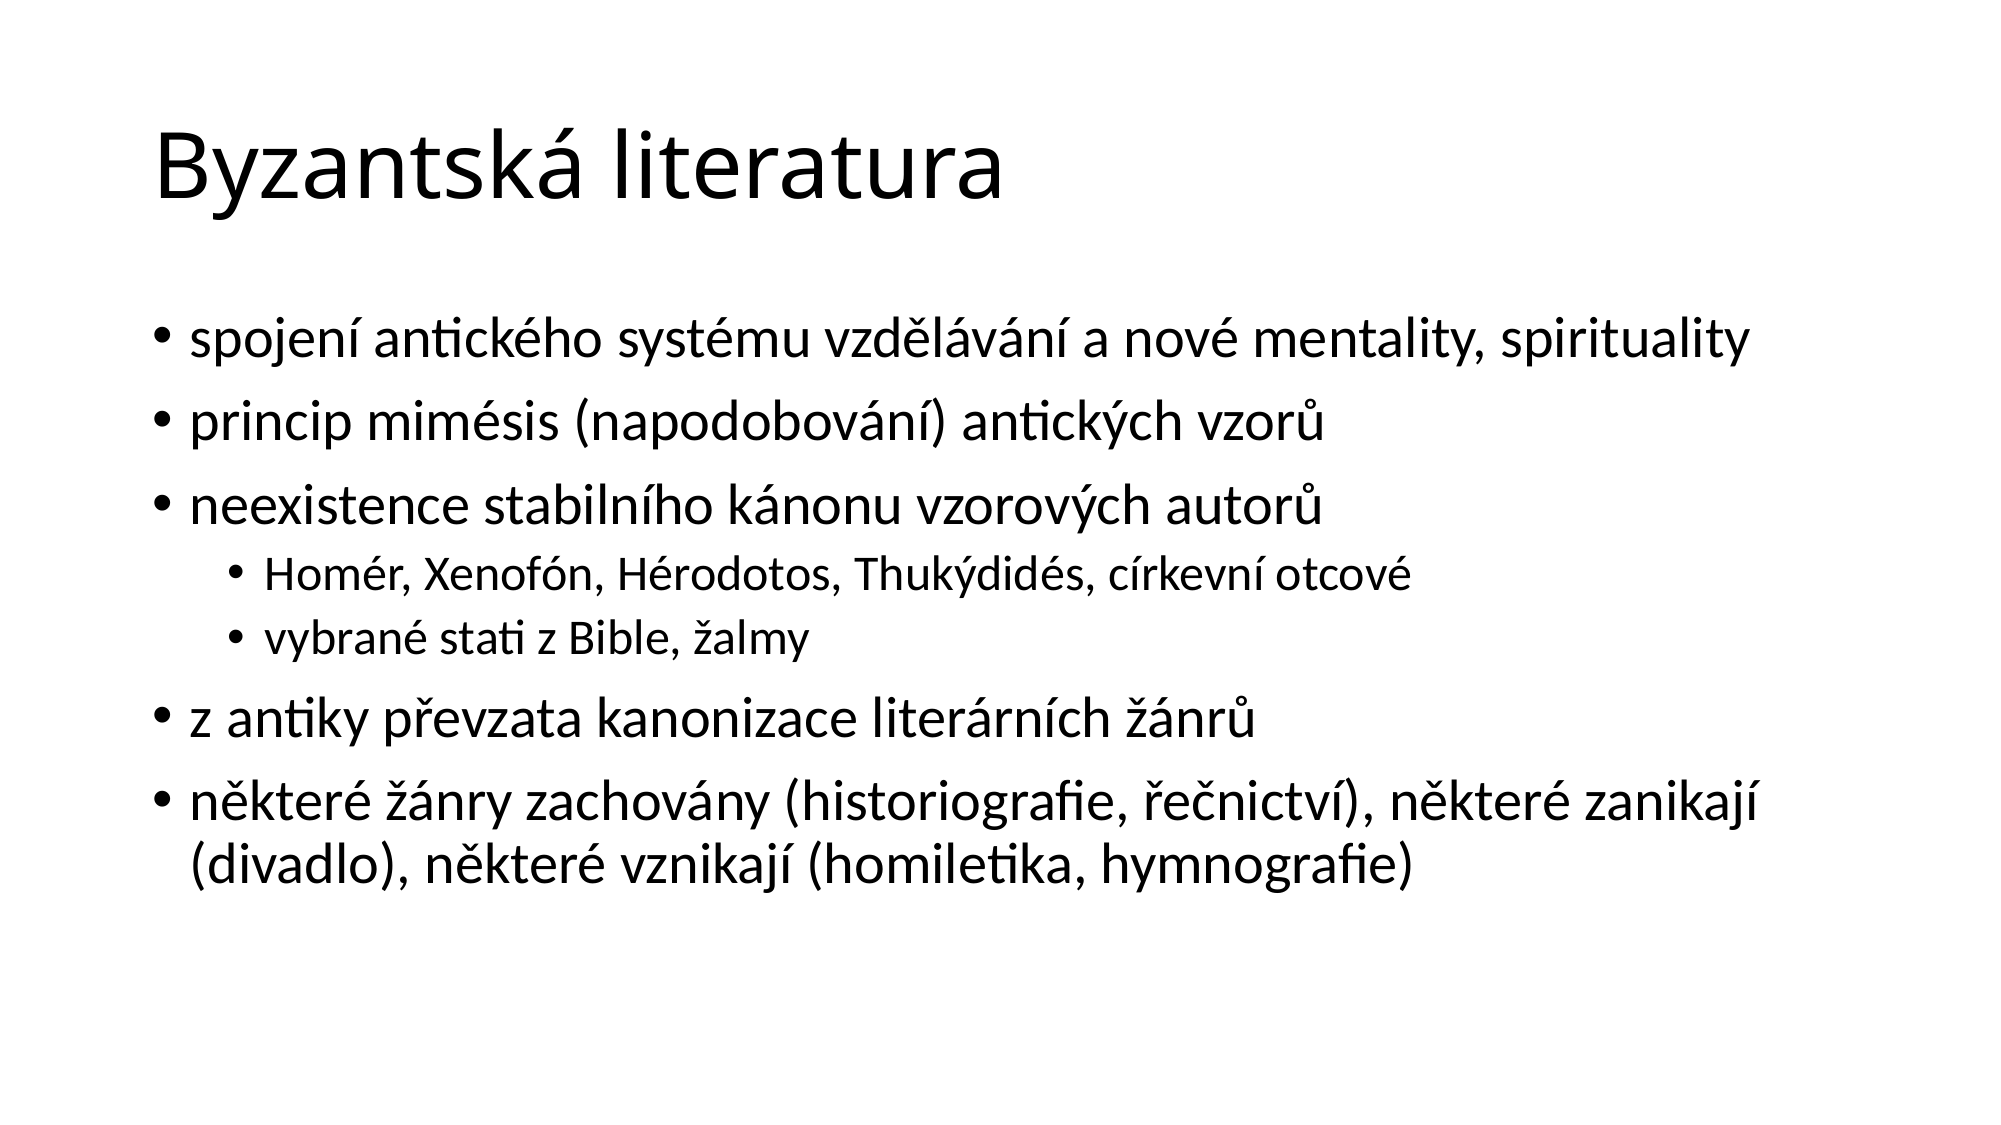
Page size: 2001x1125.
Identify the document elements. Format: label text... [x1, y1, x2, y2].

list spojení antického systému vzdělávání a nové mentality, spirituality princip mimésis (napodobování) antických vzorů neexistence stabilního kánonu vzorových autorů Homér, Xenofón, Hérodotos, Thukýdidés, církevní otcové vybrané stati z Bible, žalmy z antiky převzata kanonizace literárních žánrů některé žánry zachovány (historiografie, řečnictví), některé zanikají (divadlo), některé vznikají (homiletika, hymnografie) [137, 299, 1863, 1014]
title Byzantská literatura [137, 59, 1863, 278]
